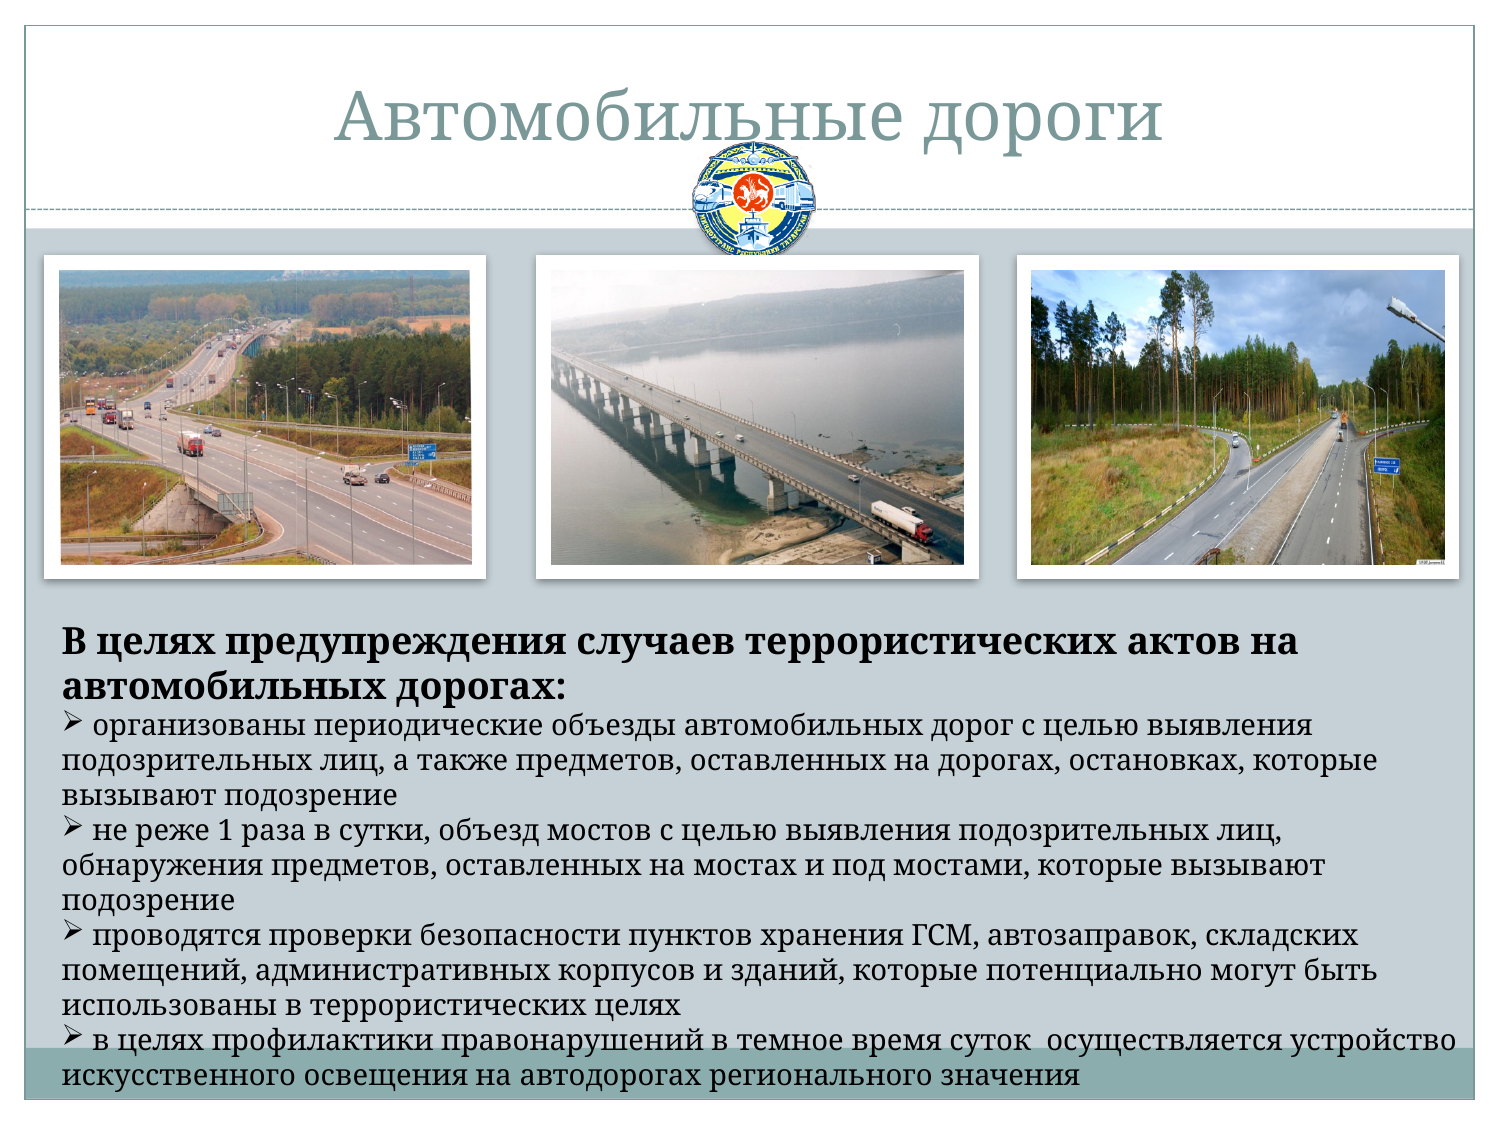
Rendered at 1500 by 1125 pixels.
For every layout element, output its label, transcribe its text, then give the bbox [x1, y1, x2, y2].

picture [58, 269, 473, 565]
title Автомобильные дороги [49, 37, 1450, 162]
text_box В целях предупреждения случаев террористических актов на автомобильных дорогах: организованы периодические объезды автомобильных дорог с целью выявления подозрительных лиц, а также предметов, оставленных на дорогах, остановках, которые вызывают подозрение не реже 1 раза в сутки, объезд мостов с целью выявления подозрительных лиц, обнаружения предметов, оставленных на мостах и под мостами, которые вызывают подозрение проводятся проверки безопасности пунктов хранения ГСМ, автозаправок, складских помещений, административных корпусов и зданий, которые потенциально могут быть использованы в террористических целях в целях профилактики правонарушений в темное время суток осуществляется устройство искусственного освещения на автодорогах регионального значения [46, 609, 1477, 1099]
picture [550, 269, 965, 565]
picture [1030, 269, 1445, 565]
picture [691, 140, 816, 258]
